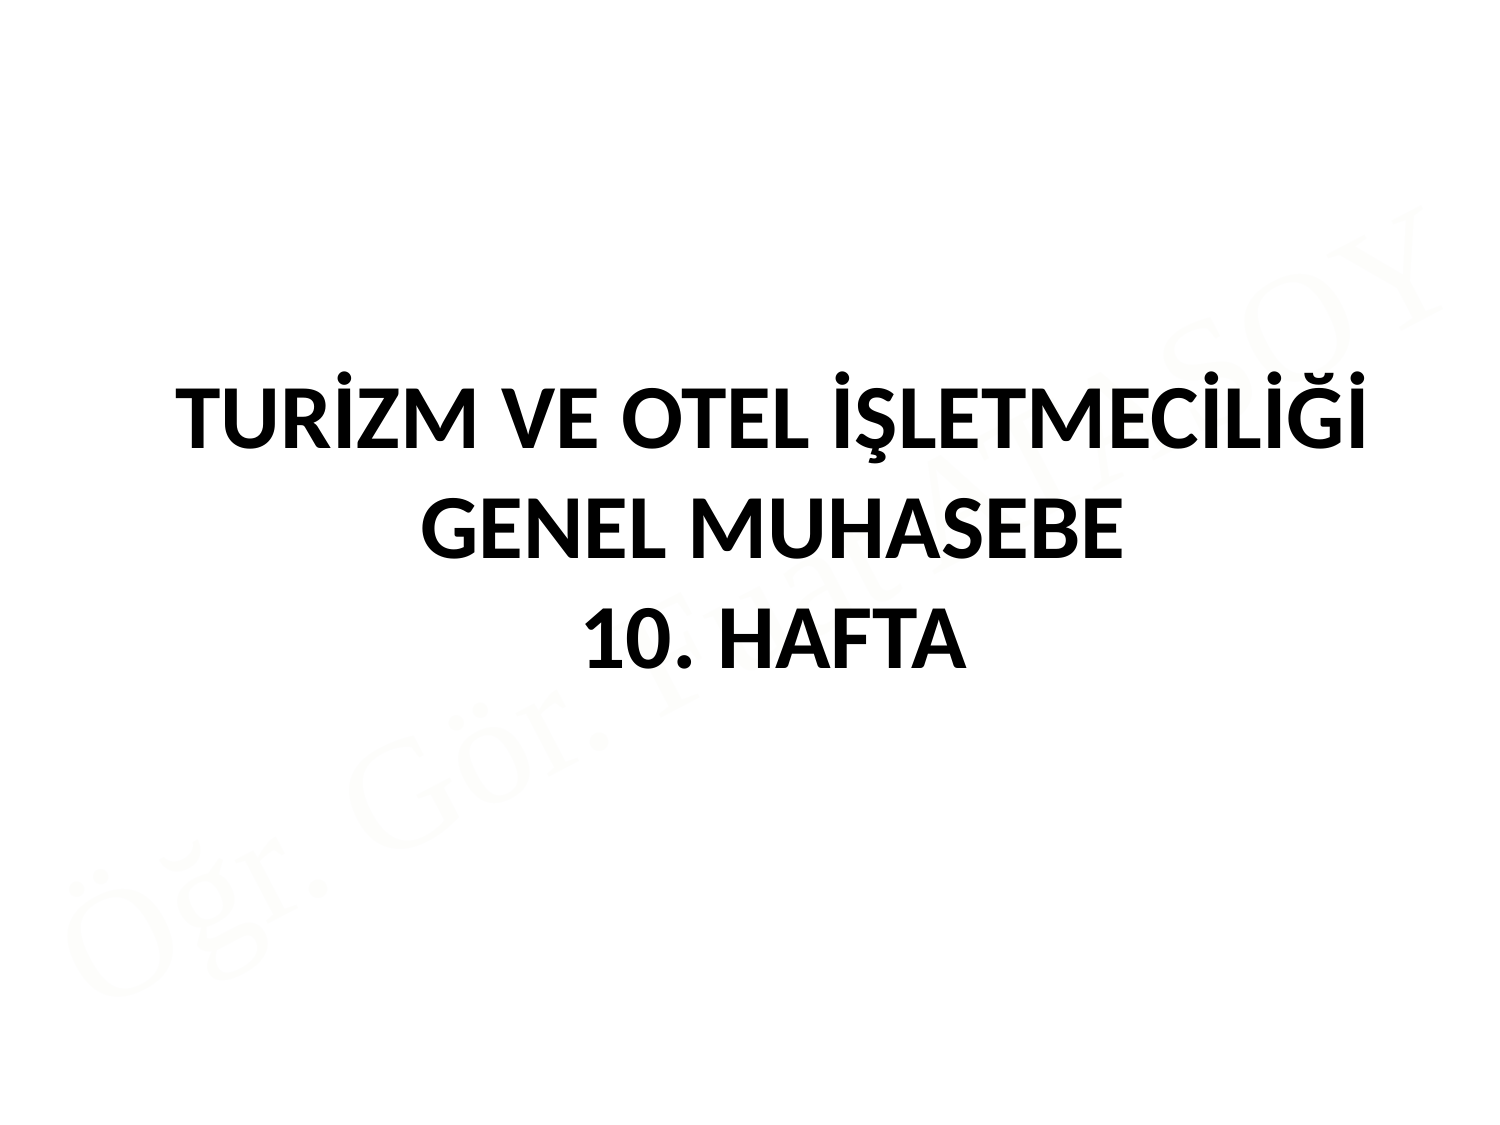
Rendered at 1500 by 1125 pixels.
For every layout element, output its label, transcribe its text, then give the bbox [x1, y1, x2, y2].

title TURİZM VE OTEL İŞLETMECİLİĞİ GENEL MUHASEBE 10. HAFTA [135, 314, 1411, 729]
